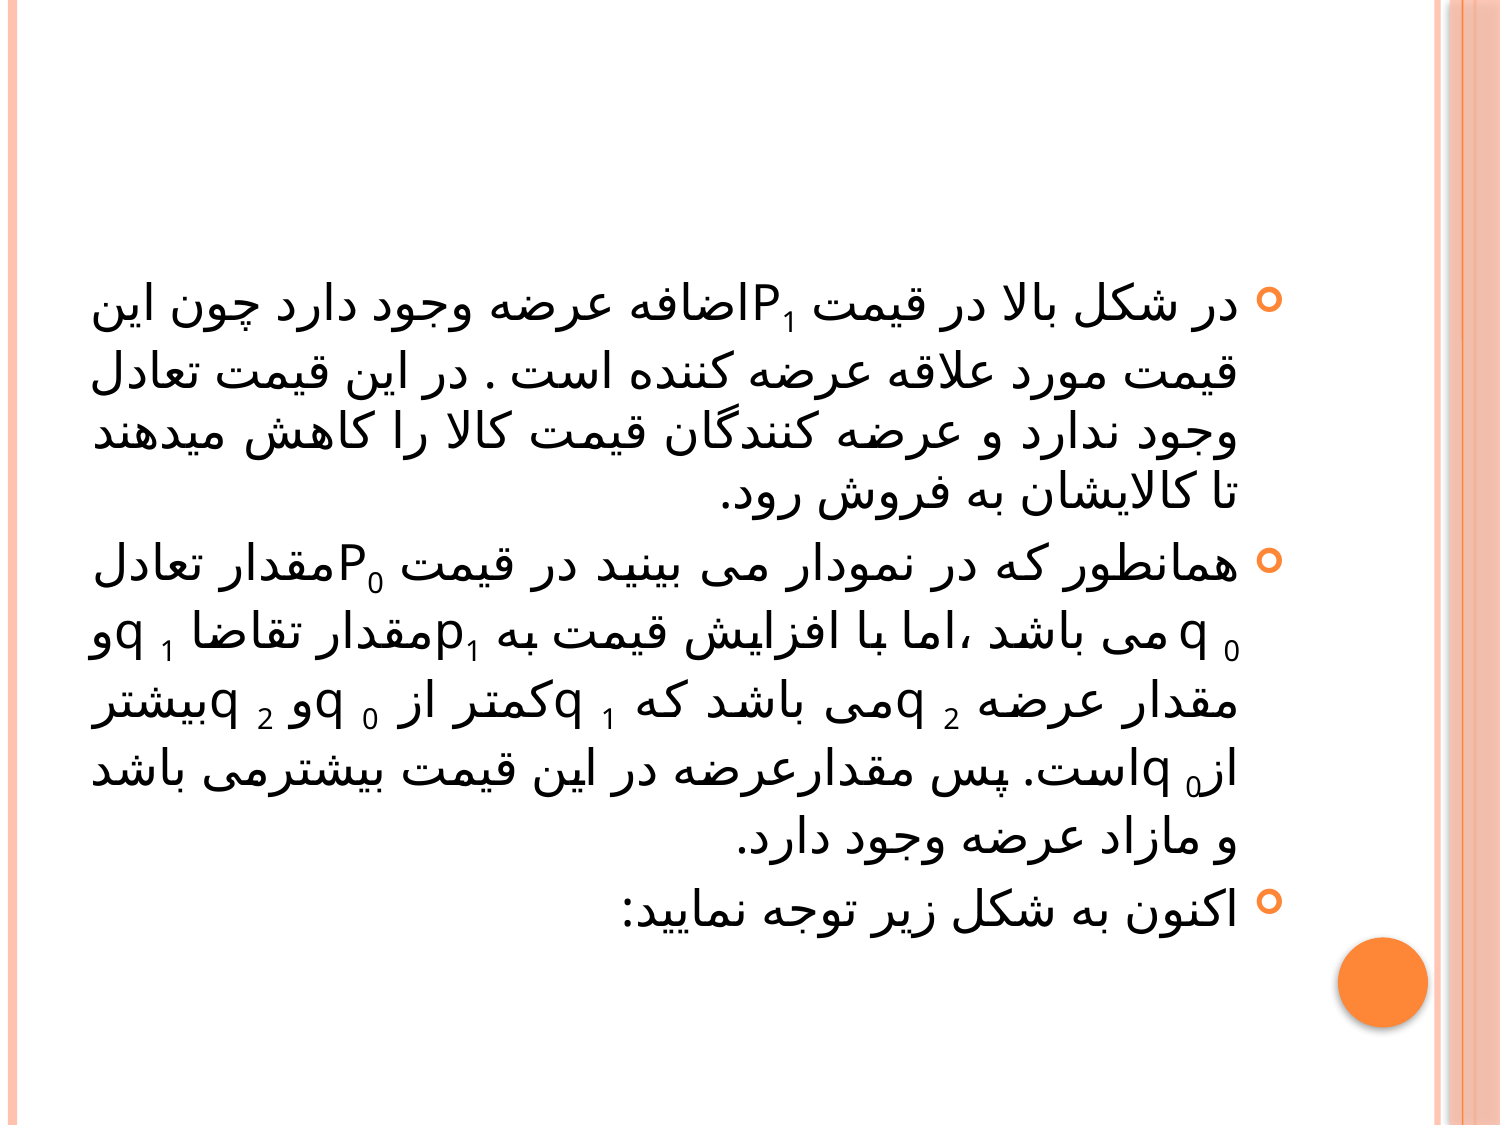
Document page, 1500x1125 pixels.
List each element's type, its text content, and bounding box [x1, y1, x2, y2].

list در شکل بالا در قیمت P1اضافه عرضه وجود دارد چون این قیمت مورد علاقه عرضه کننده است . در این قیمت تعادل وجود ندارد و عرضه کنندگان قیمت کالا را کاهش میدهند تا کالایشان به فروش رود. همانطور که در نمودار می بینید در قیمت P0مقدار تعادل q 0 می باشد ،اما با افزایش قیمت به p1مقدار تقاضا q 1و مقدار عرضه q 2می باشد که q 1کمتر از q 0و q 2بیشتر ازq 0است. پس مقدارعرضه در این قیمت بیشترمی باشد و مازاد عرضه وجود دارد. اکنون به شکل زیر توجه نمایید: [75, 262, 1300, 1062]
